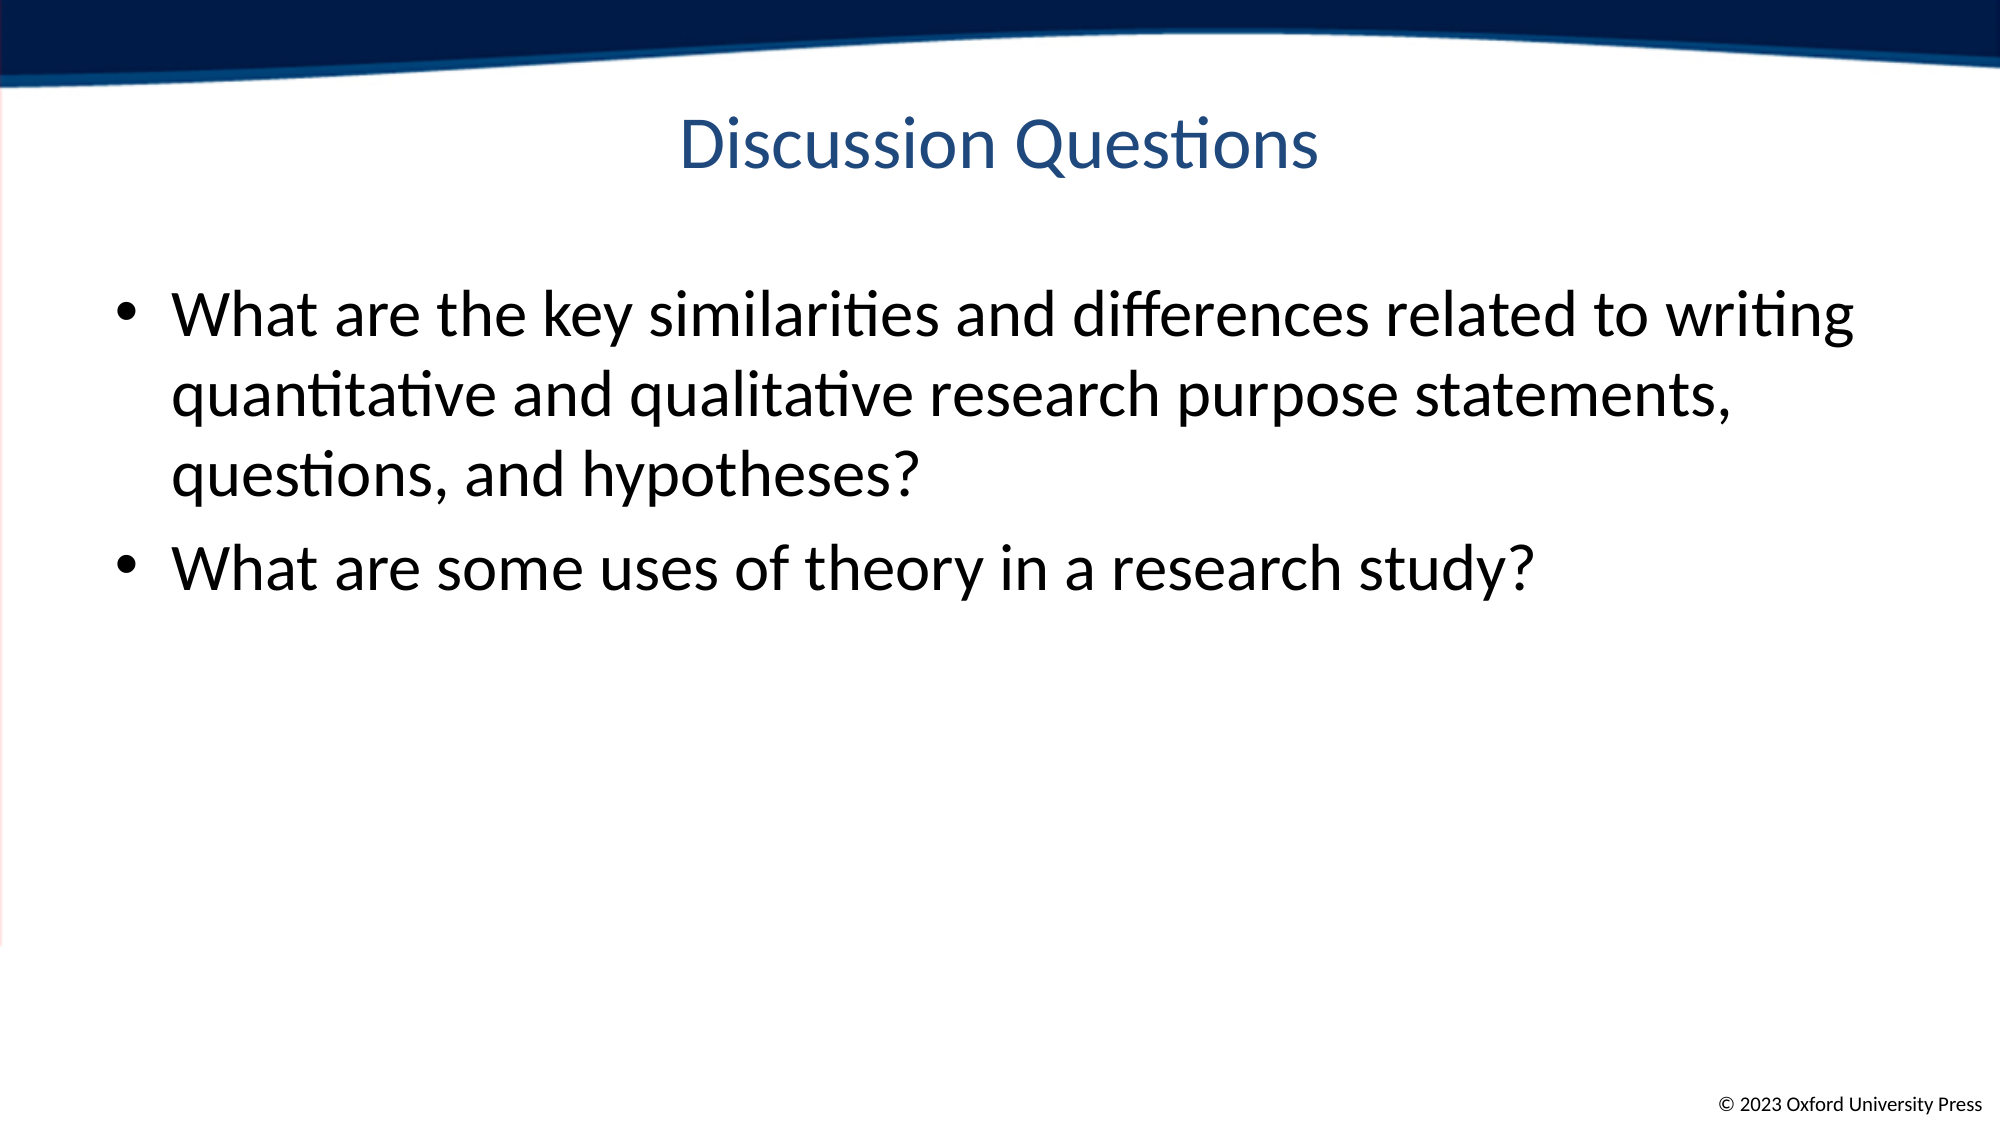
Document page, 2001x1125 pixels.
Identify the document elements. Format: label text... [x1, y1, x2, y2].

title Discussion Questions [99, 45, 1900, 233]
list What are the key similarities and differences related to writing quantitative and qualitative research purpose statements, questions, and hypotheses? What are some uses of theory in a research study? [99, 262, 1900, 1005]
picture [0, 0, 2000, 1125]
